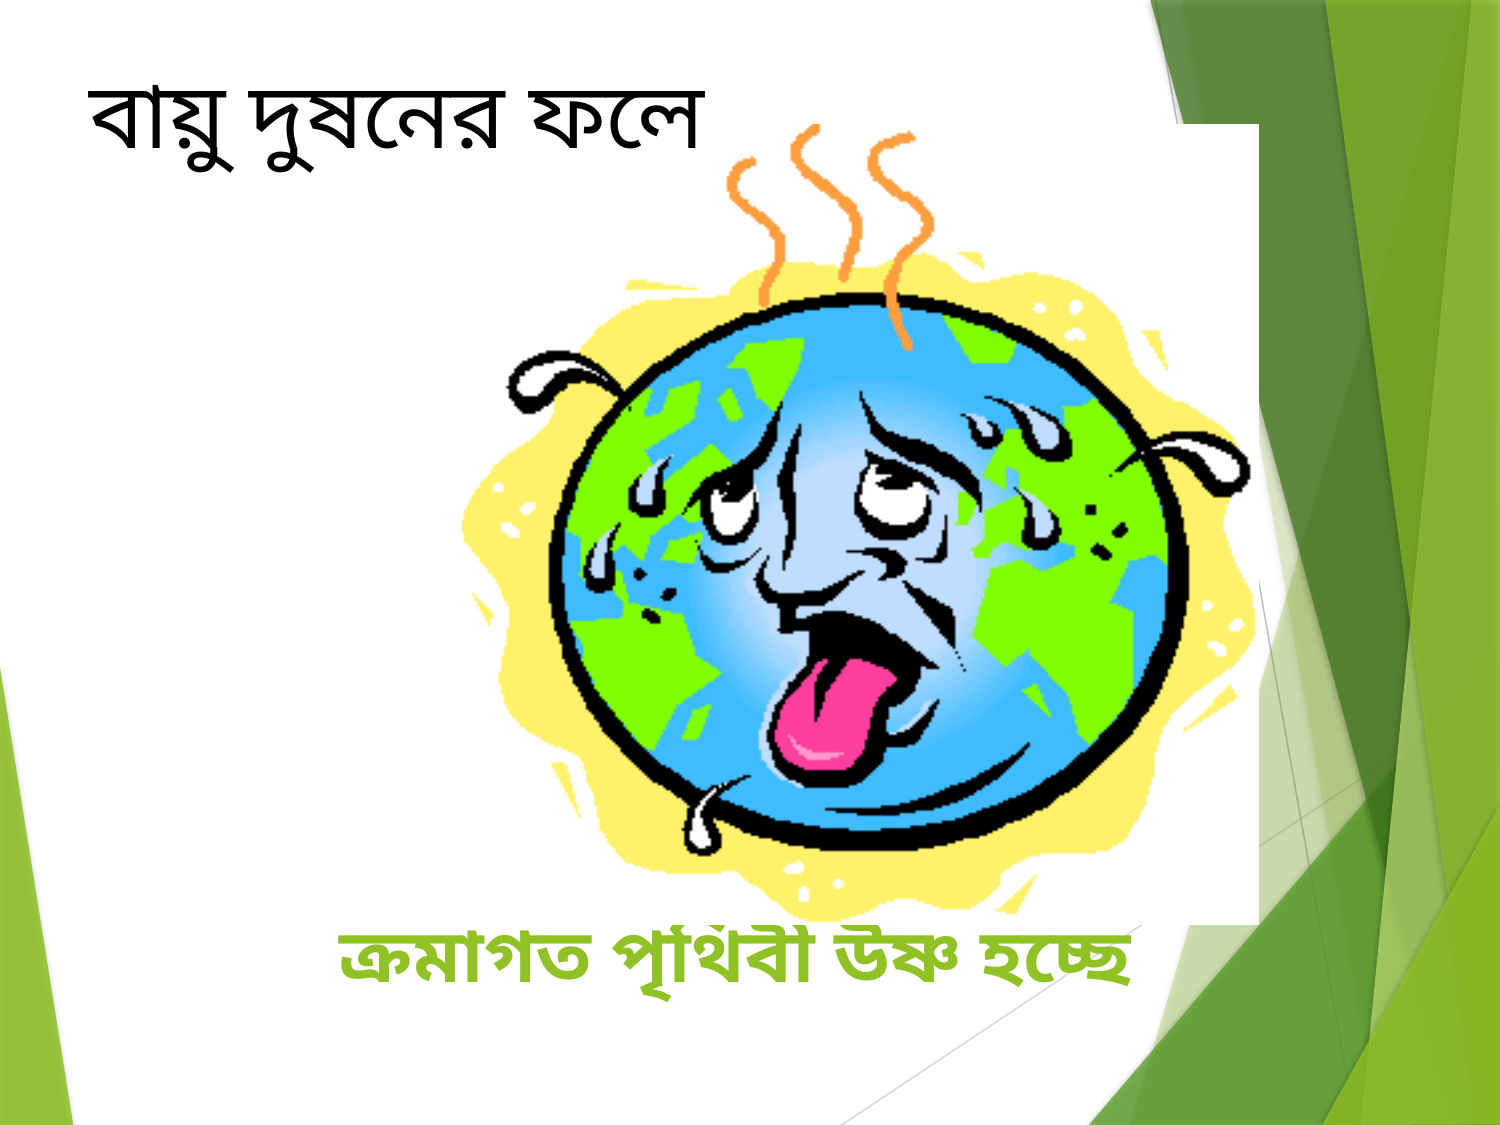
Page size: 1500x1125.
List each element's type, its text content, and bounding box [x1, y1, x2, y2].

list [461, 124, 1259, 926]
title ক্রমাগত পৃথিবী উষ্ণ হচ্ছে [324, 900, 1275, 1088]
text_box বায়ু দুষনের ফলে [74, 49, 1038, 175]
